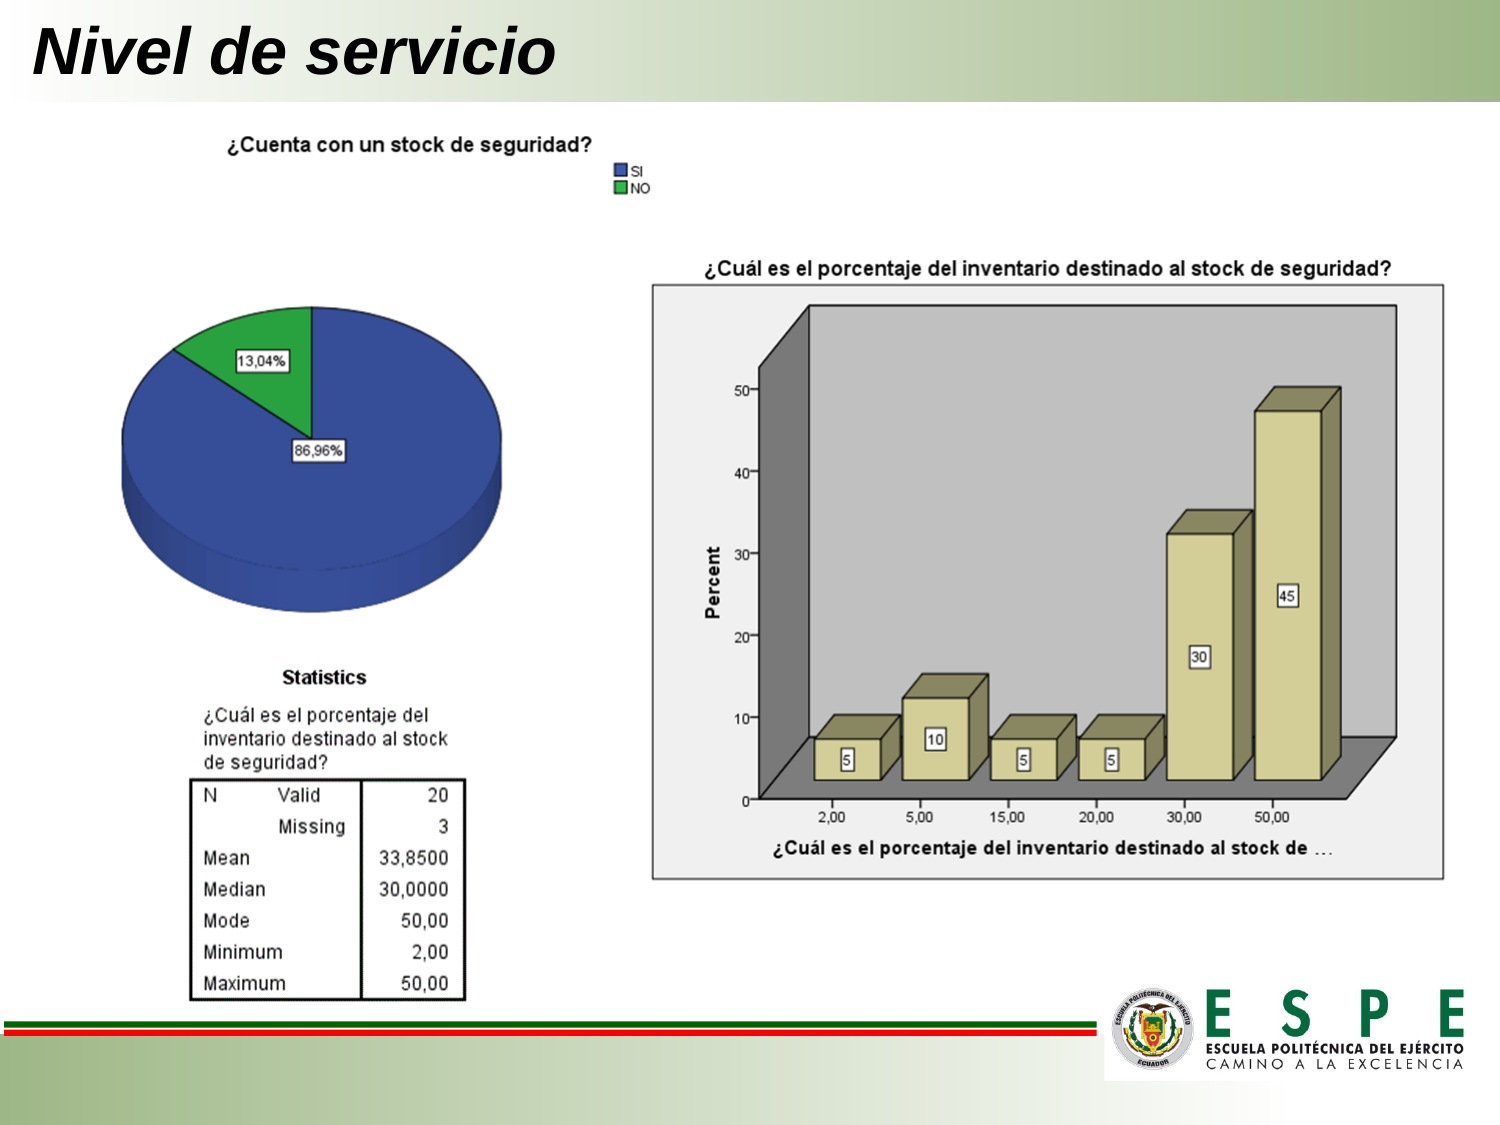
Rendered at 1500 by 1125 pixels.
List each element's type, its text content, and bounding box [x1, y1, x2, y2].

text_box Nivel de servicio [17, 0, 1368, 188]
picture [1104, 976, 1483, 1081]
picture [0, 113, 1454, 1010]
